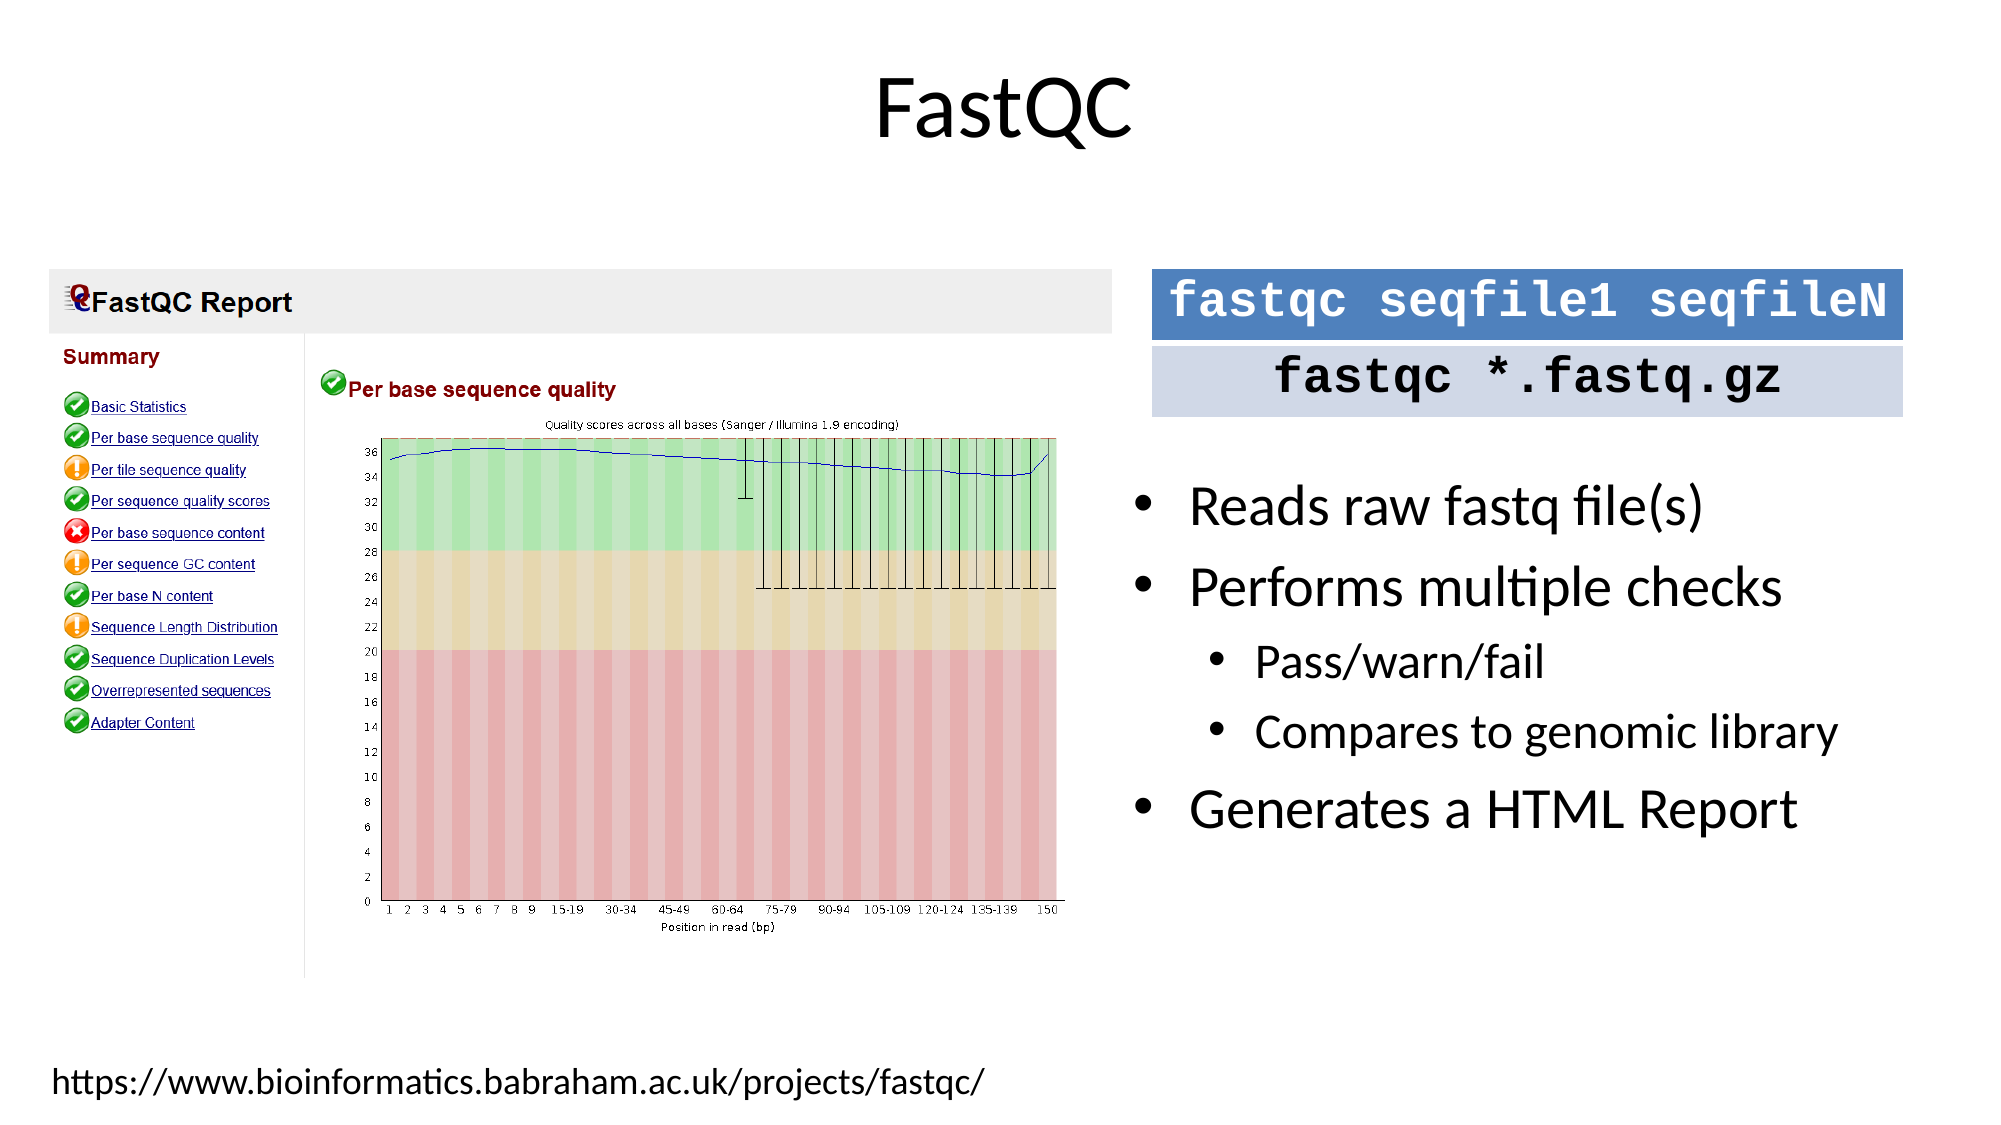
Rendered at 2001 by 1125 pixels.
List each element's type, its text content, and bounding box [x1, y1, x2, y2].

title FastQC [104, 7, 1905, 195]
table_cell fastqc *.fastq.gz [1152, 346, 1903, 417]
list Reads raw fastq file(s) Performs multiple checks Pass/warn/fail Compares to genomic library Generates a HTML Report [1118, 459, 1969, 893]
picture [49, 269, 1112, 978]
table_header fastqc seqfile1 seqfileN [1152, 269, 1903, 340]
text_box https://www.bioinformatics.babraham.ac.uk/projects/fastqc/ [36, 1049, 1001, 1110]
